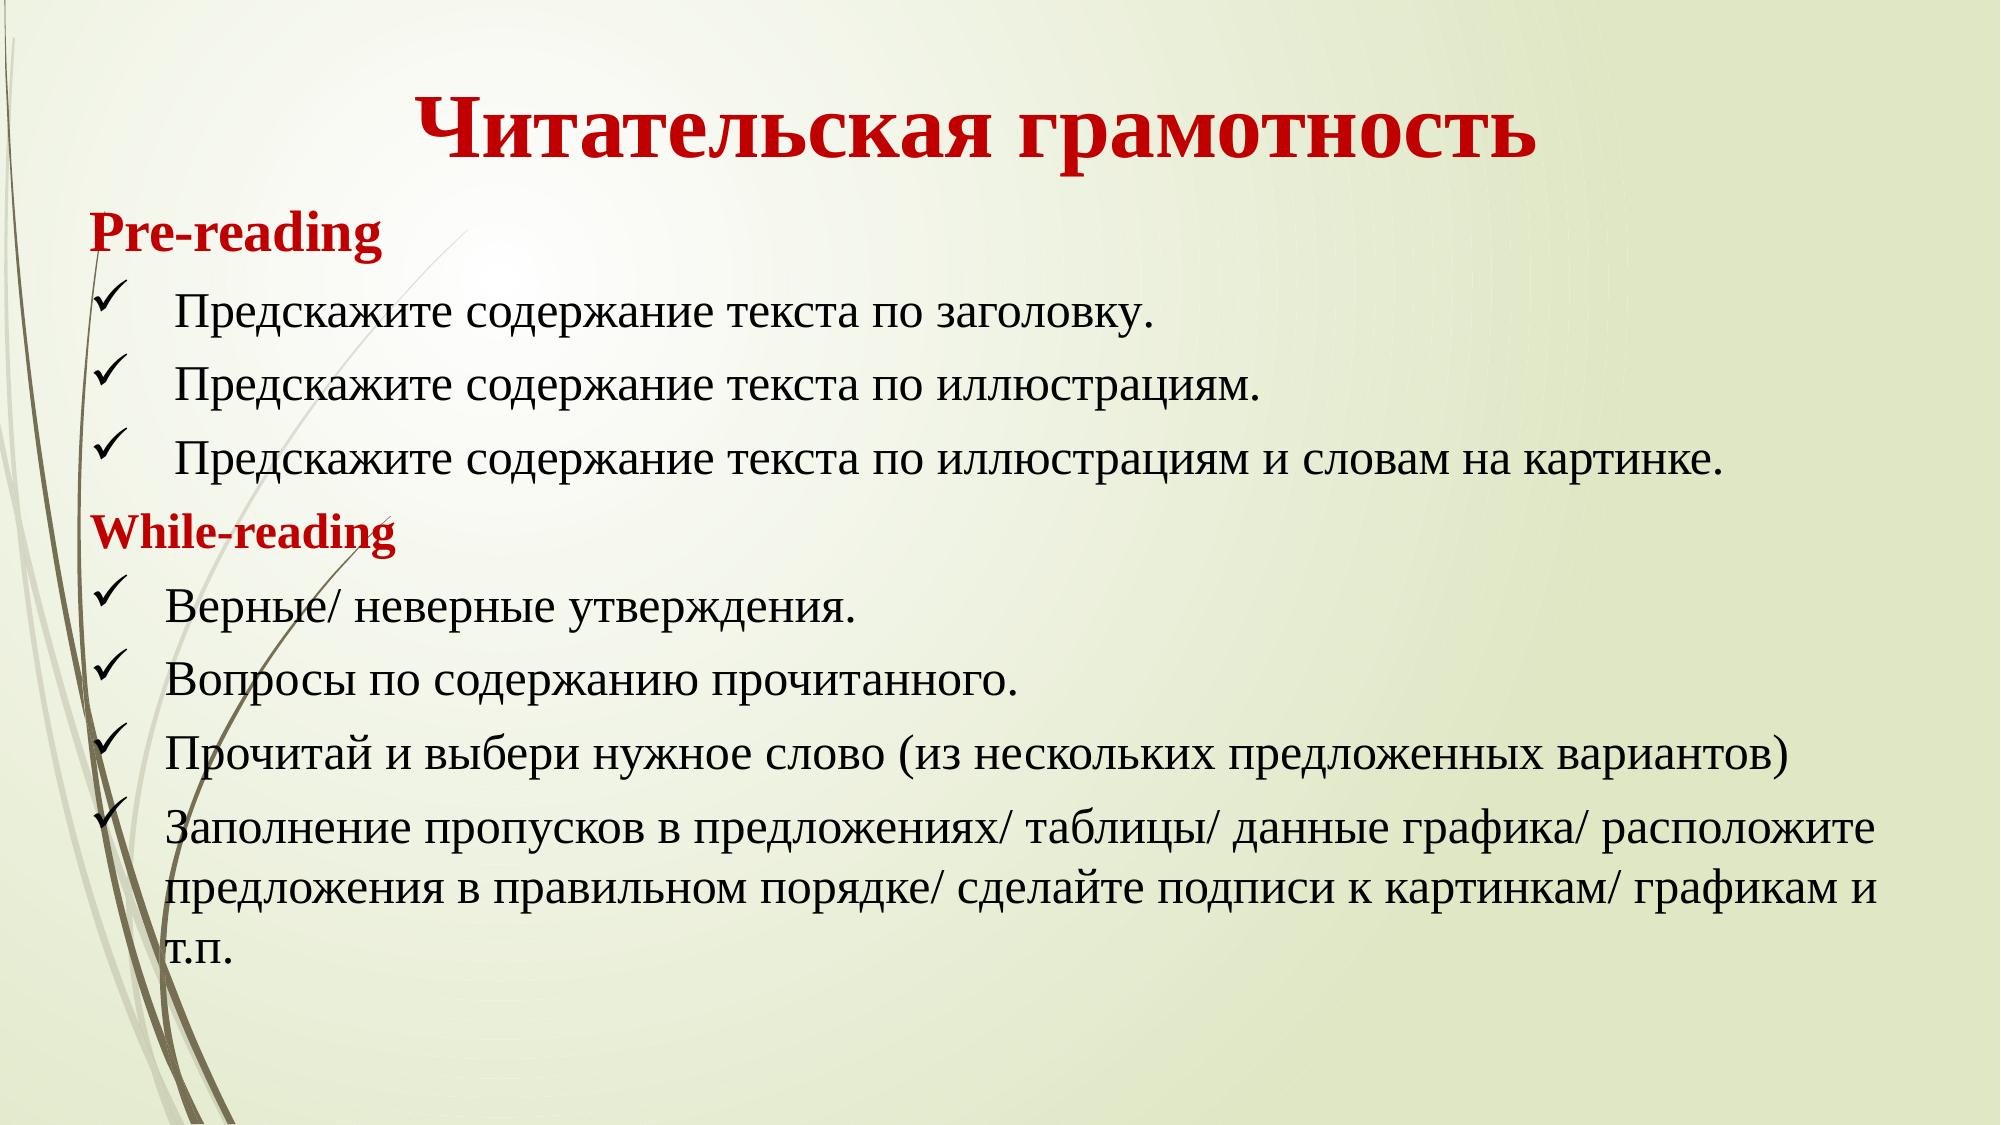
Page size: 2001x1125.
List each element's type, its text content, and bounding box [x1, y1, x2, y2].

text_box Pre-reading Предскажите содержание текста по заголовку. Предскажите содержание текста по иллюстрациям. Предскажите содержание текста по иллюстрациям и словам на картинке. While-reading Верные/ неверные утверждения. Вопросы по содержанию прочитанного. Прочитай и выбери нужное слово (из нескольких предложенных вариантов) Заполнение пропусков в предложениях/ таблицы/ данные графика/ расположите предложения в правильном порядке/ сделайте подписи к картинкам/ графикам и т.п. [87, 176, 1938, 1047]
title Читательская грамотность [412, 63, 1613, 176]
